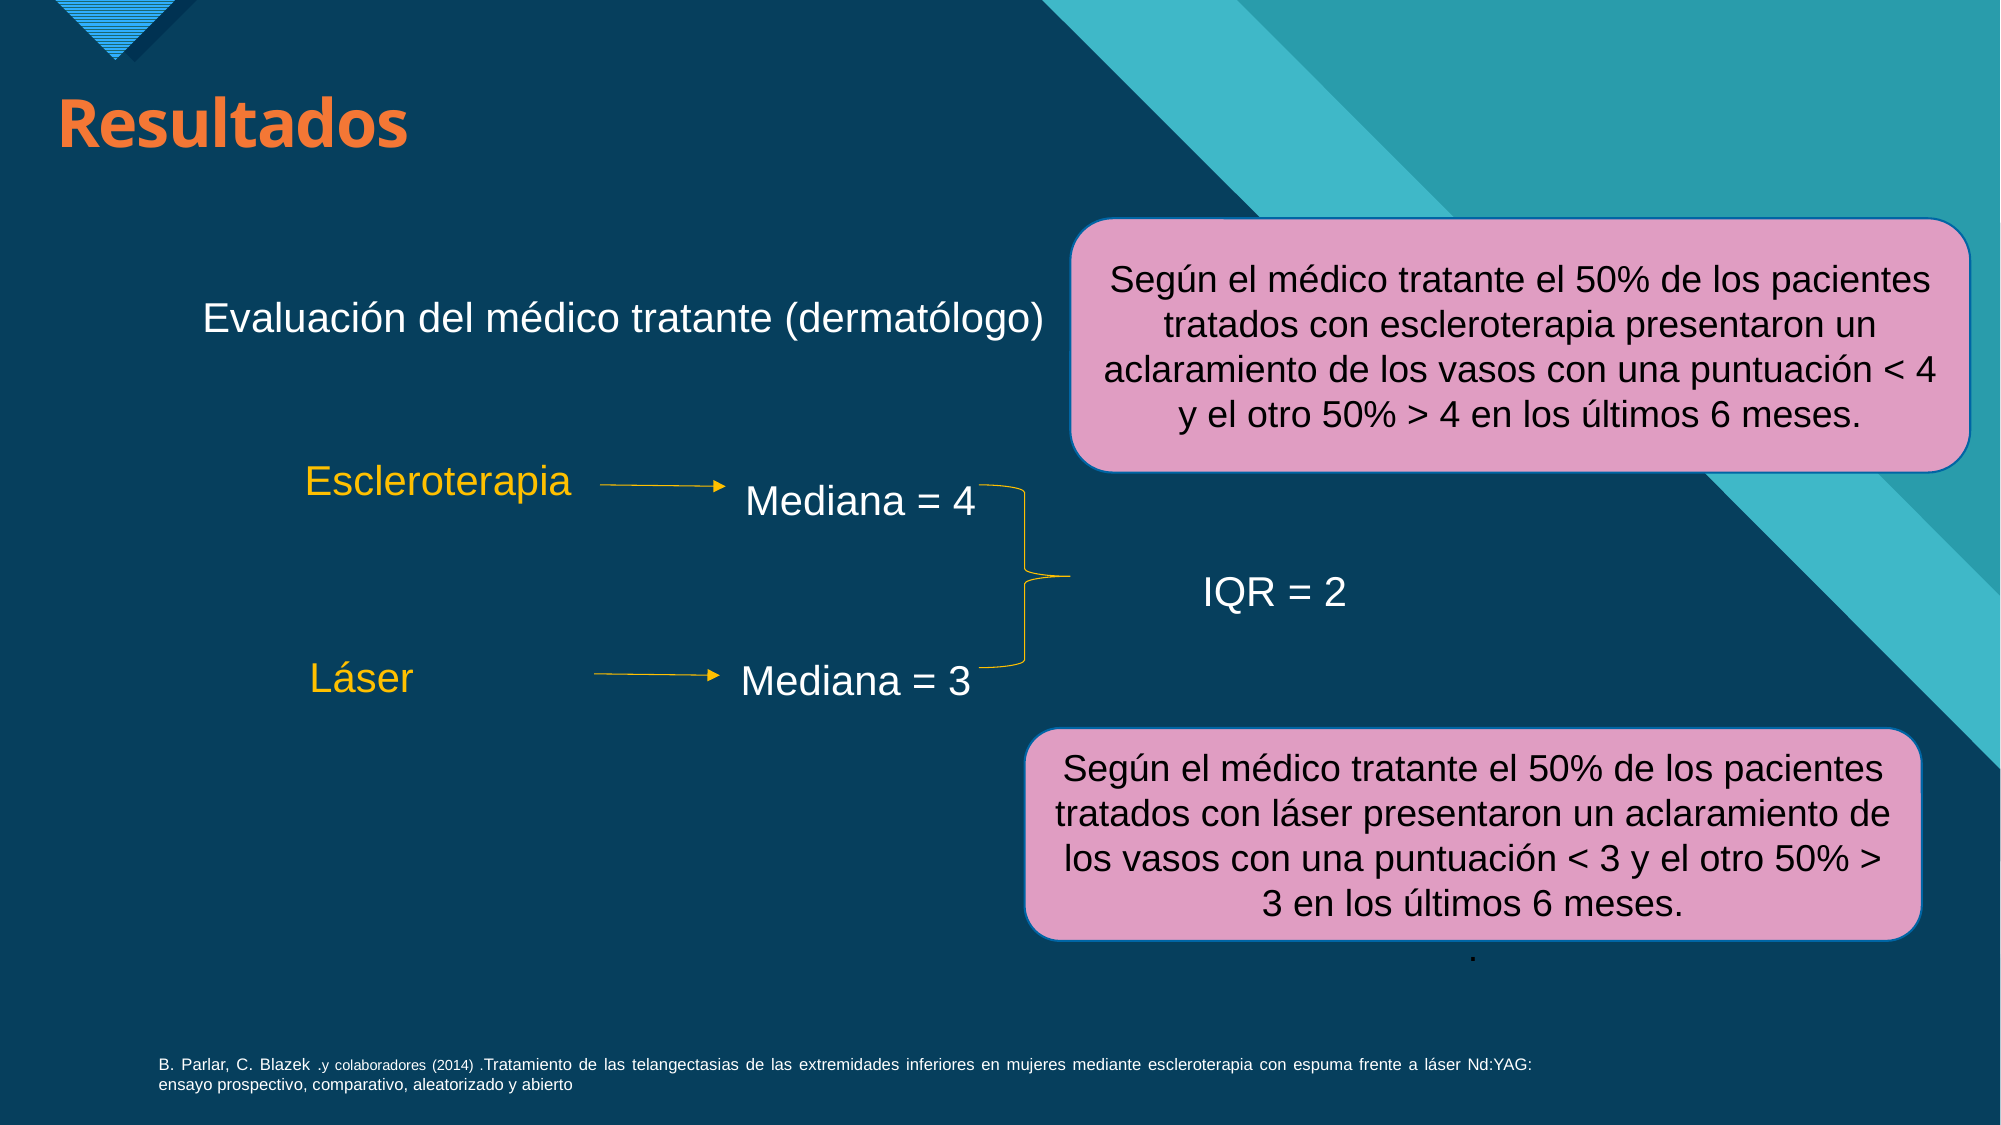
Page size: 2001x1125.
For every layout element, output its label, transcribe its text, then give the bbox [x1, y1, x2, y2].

text_box B. Parlar, C. Blazek .y colaboradores (2014) .Tratamiento de las telangectasias de las extremidades inferiores en mujeres mediante escleroterapia con espuma frente a láser Nd:YAG: ensayo prospectivo, comparativo, aleatorizado y abierto [143, 1046, 1549, 1102]
text_box Mediana = 4 [730, 466, 996, 532]
text_box Según el médico tratante el 50% de los pacientes tratados con escleroterapia presentaron un aclaramiento de los vasos con una puntuación < 4 y el otro 50% > 4 en los últimos 6 meses. [1069, 217, 1972, 474]
text_box IQR = 2 [1187, 557, 1453, 622]
text_box Mediana = 3 [725, 646, 991, 711]
text_box Escleroterapia [289, 445, 614, 511]
text_box Láser [294, 643, 570, 709]
title Resultados [41, 82, 1881, 171]
text_box Según el médico tratante el 50% de los pacientes tratados con láser presentaron un aclaramiento de los vasos con una puntuación < 3 y el otro 50% > 3 en los últimos 6 meses. . [1023, 726, 1923, 942]
text_box Evaluación del médico tratante (dermatólogo) [187, 283, 1066, 349]
text_box [978, 484, 1071, 668]
